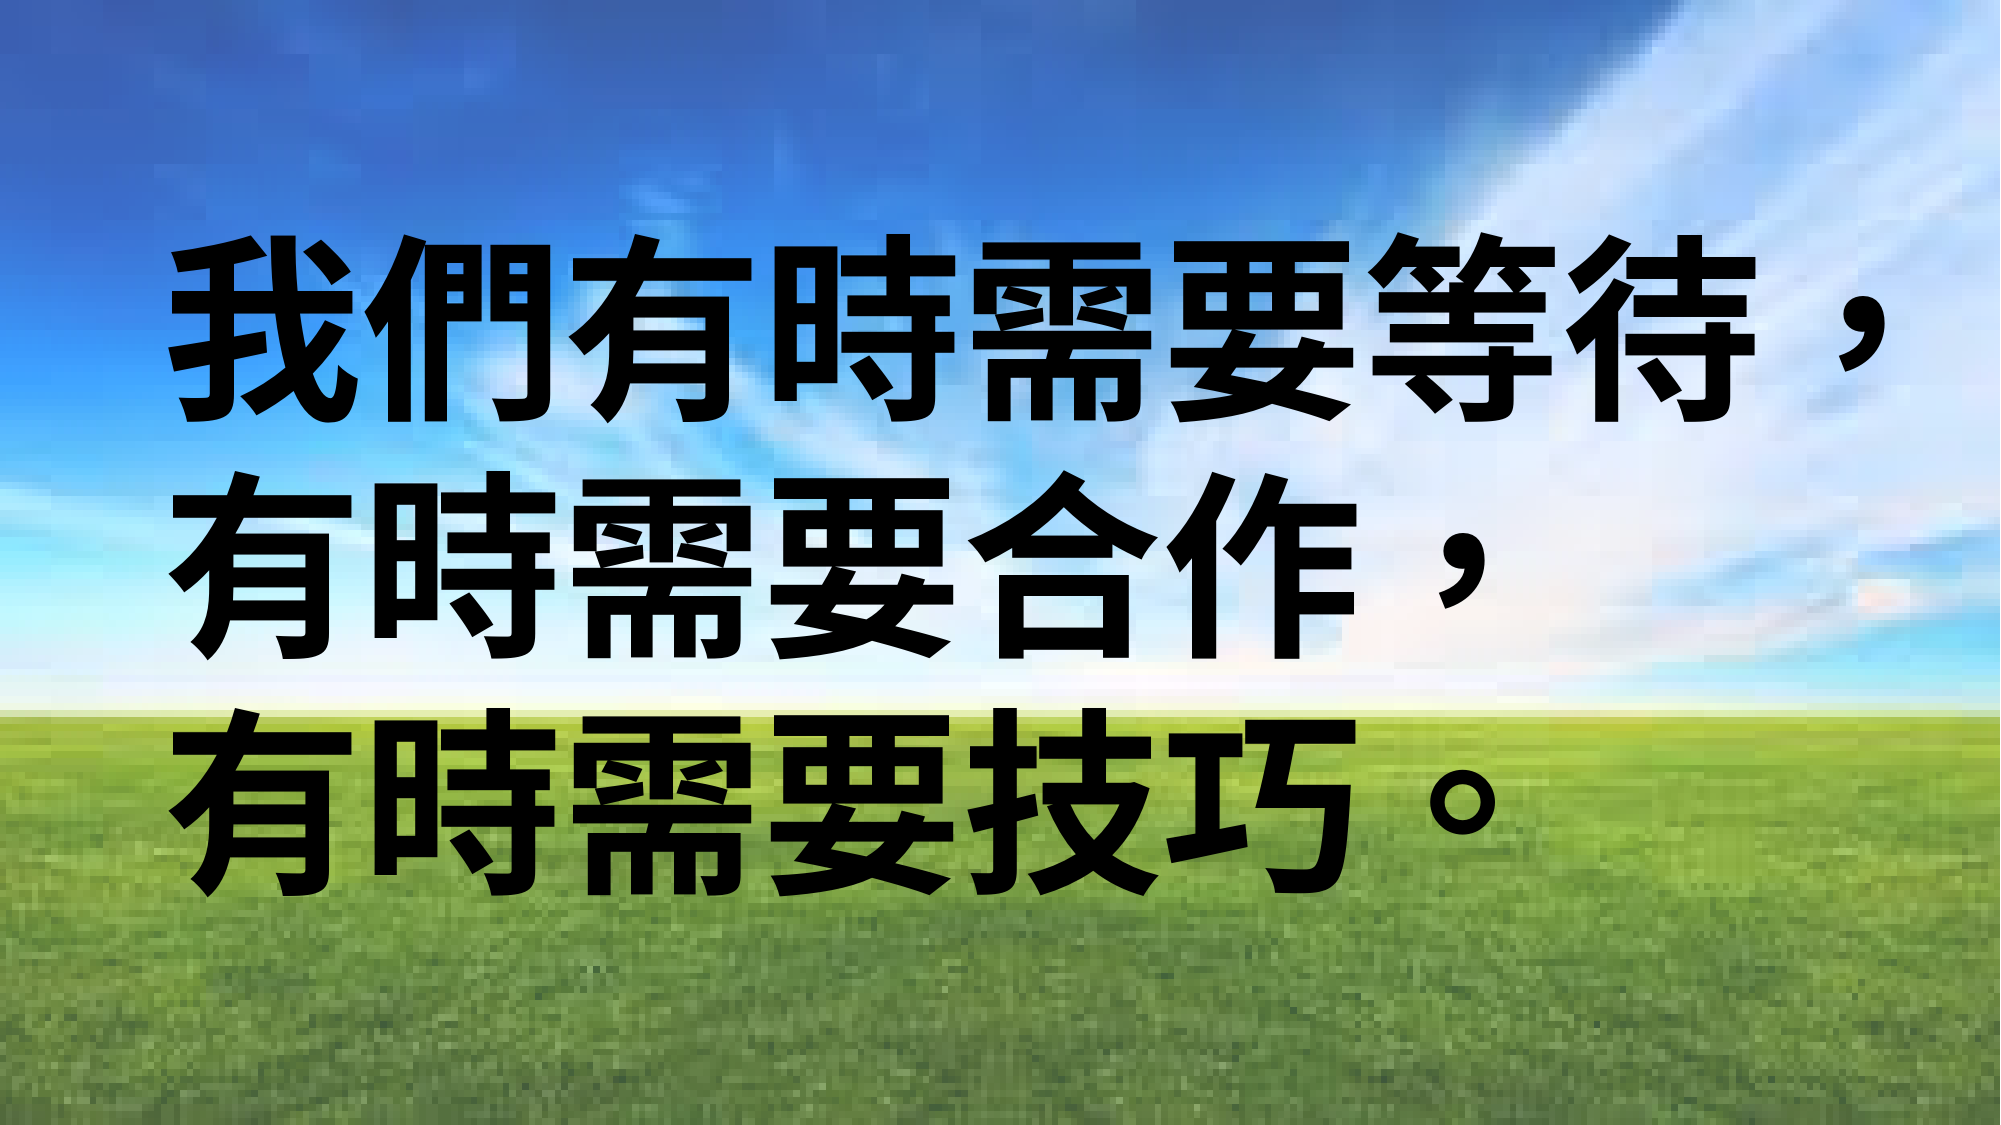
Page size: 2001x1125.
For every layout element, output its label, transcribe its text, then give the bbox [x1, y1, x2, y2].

list 我們有時需要等待， 有時需要合作， 有時需要技巧。 [147, 224, 1873, 939]
